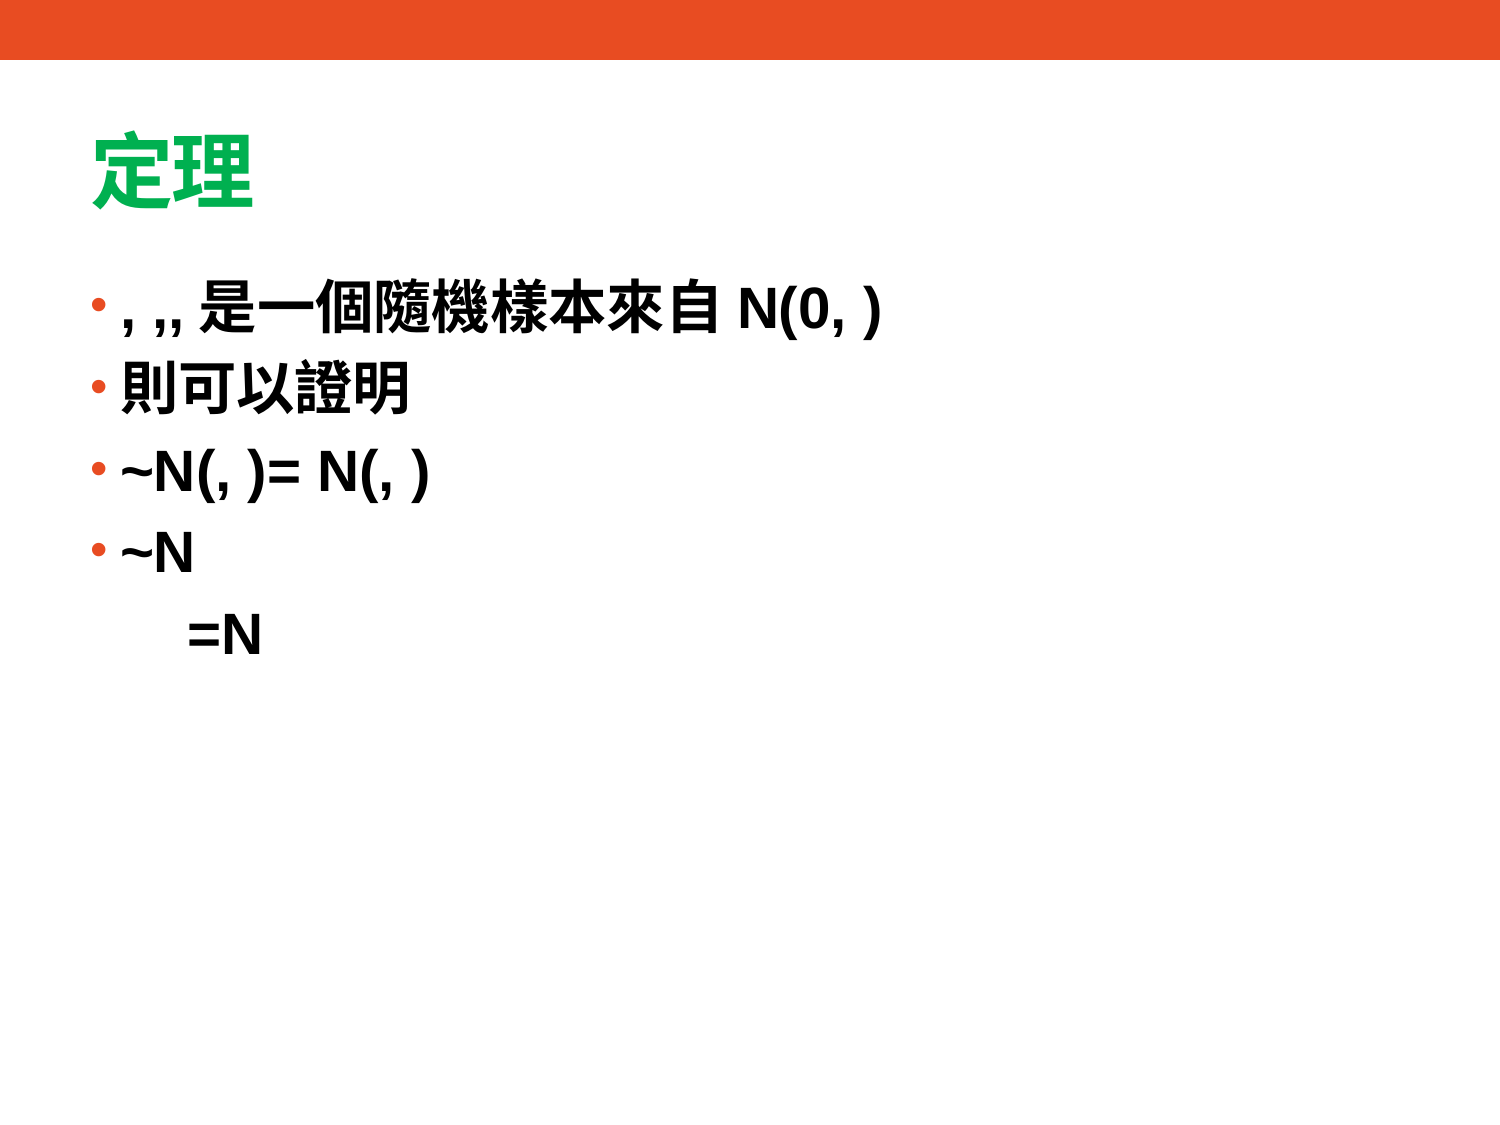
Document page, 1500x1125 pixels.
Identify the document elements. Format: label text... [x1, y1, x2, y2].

title 定理 [75, 87, 1425, 250]
